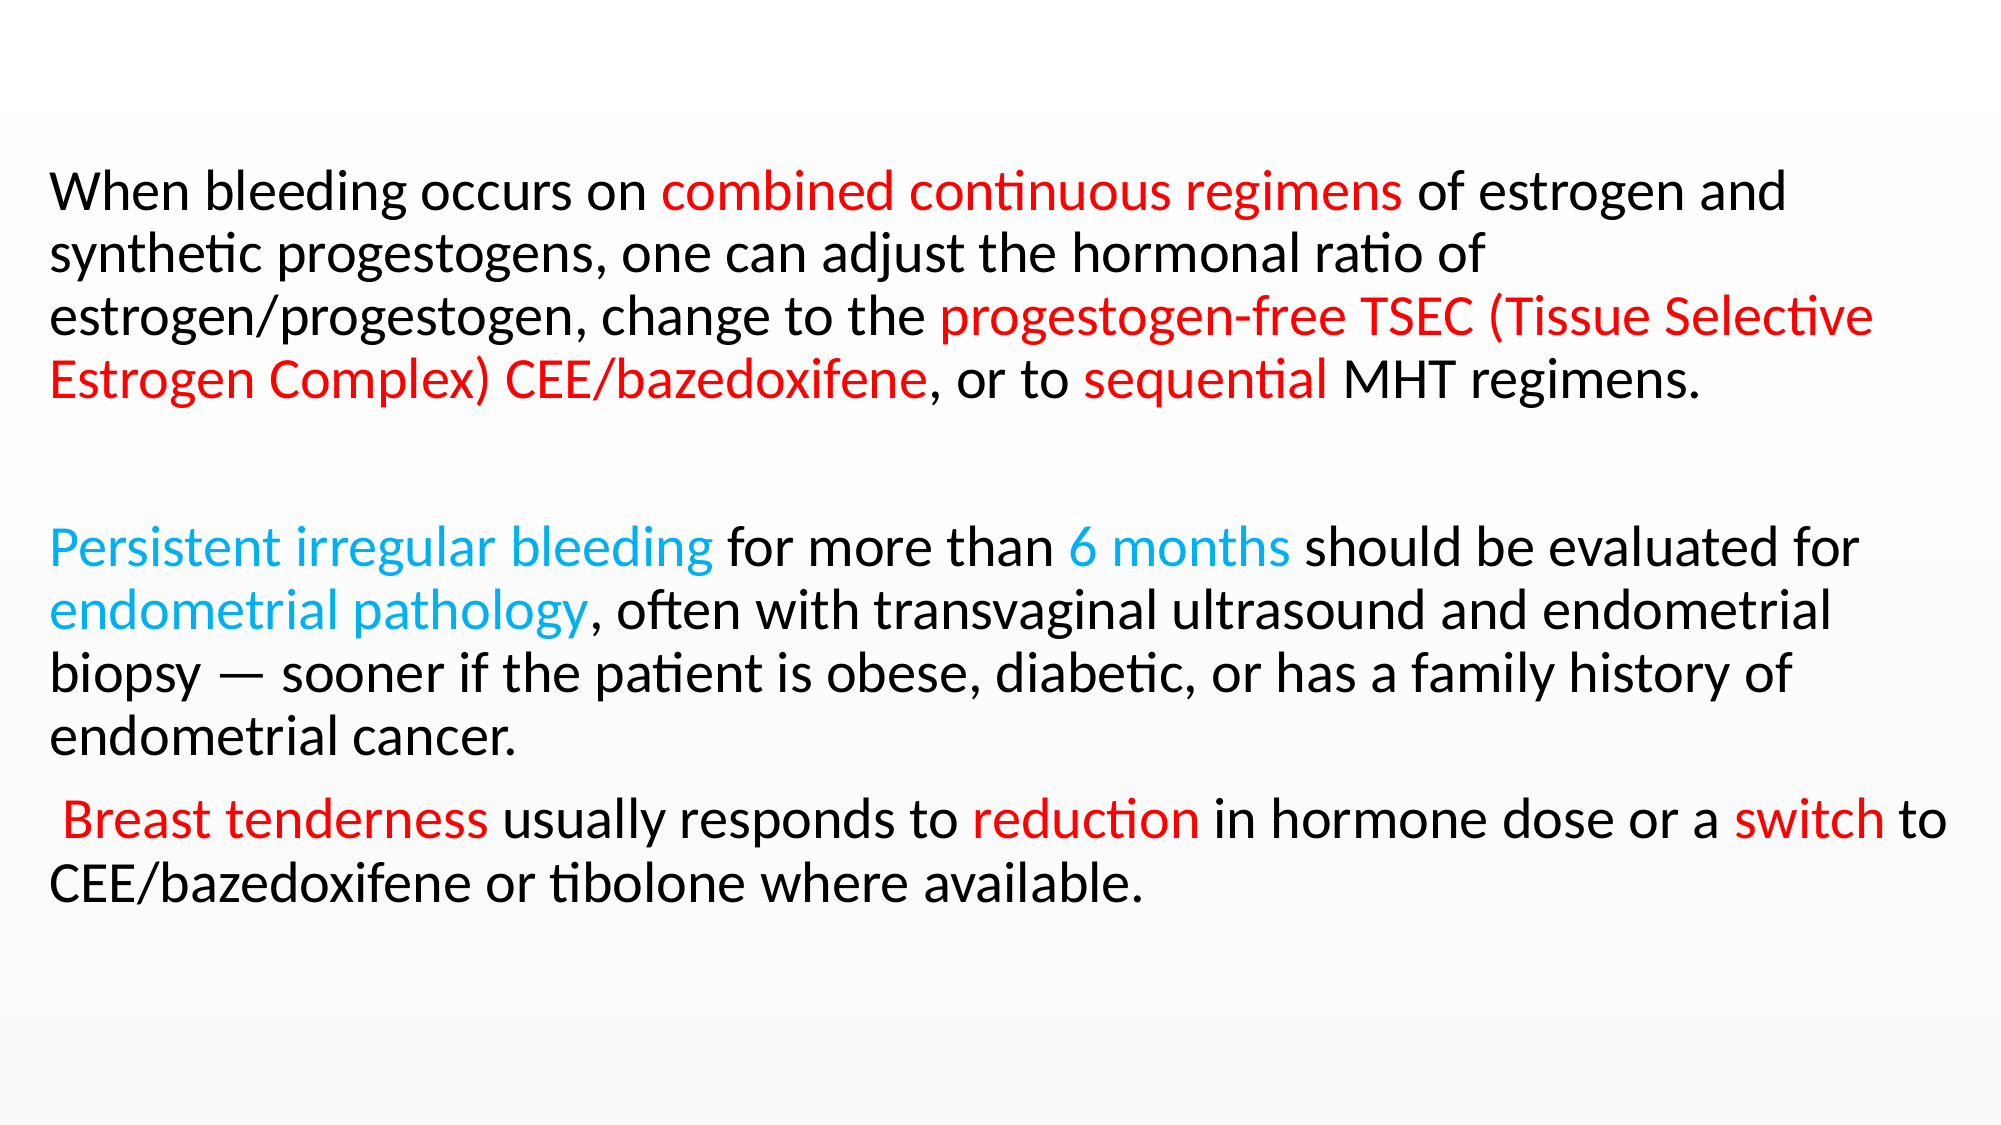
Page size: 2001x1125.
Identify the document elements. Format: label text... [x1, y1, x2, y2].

list When bleeding occurs on combined continuous regimens of estrogen and synthetic progestogens, one can adjust the hormonal ratio of estrogen/progestogen, change to the progestogen-free TSEC (Tissue Selective Estrogen Complex) CEE/bazedoxifene, or to sequential MHT regimens. Persistent irregular bleeding for more than 6 months should be evaluated for endometrial pathology, often with transvaginal ultrasound and endometrial biopsy — sooner if the patient is obese, diabetic, or has a family history of endometrial cancer. Breast tenderness usually responds to reduction in hormone dose or a switch to CEE/bazedoxifene or tibolone where available. [34, 152, 1976, 1072]
